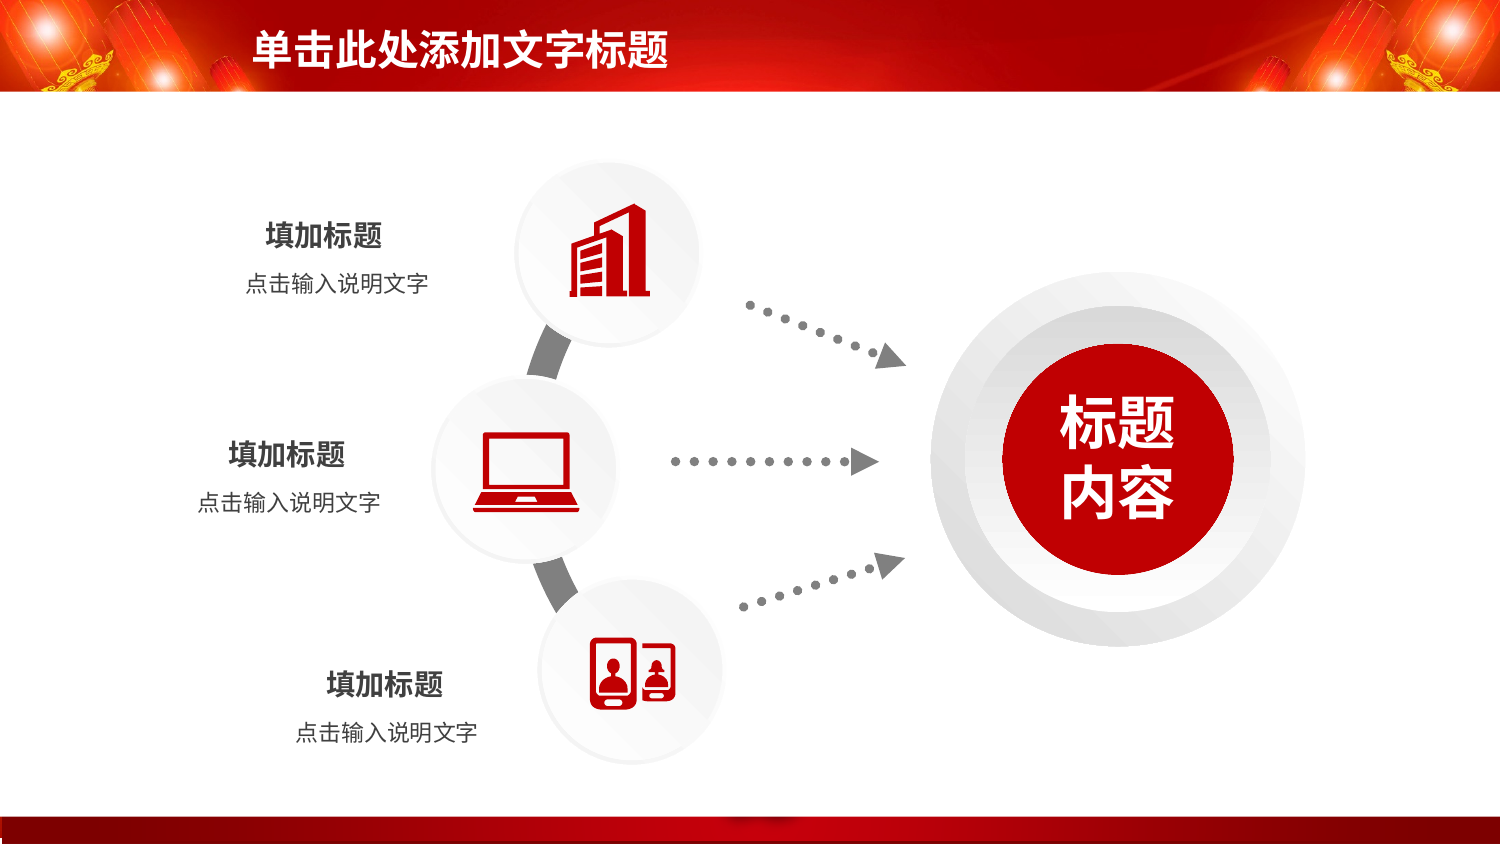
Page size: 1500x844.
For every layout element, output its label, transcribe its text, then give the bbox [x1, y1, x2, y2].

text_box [514, 158, 704, 348]
text_box 点击输入说明文字 [291, 718, 483, 747]
picture [0, 0, 1500, 91]
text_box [537, 575, 727, 765]
text_box [527, 356, 565, 373]
text_box [891, 555, 906, 568]
text_box [892, 355, 907, 368]
text_box 填加标题 [289, 666, 481, 702]
text_box [866, 455, 880, 468]
text_box 填加标题 [238, 217, 409, 253]
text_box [930, 271, 1306, 647]
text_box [431, 374, 621, 564]
picture [0, 817, 1500, 844]
text_box 点击输入说明文字 [193, 488, 386, 517]
text_box 填加标题 [177, 436, 396, 472]
text_box 点击输入说明文字 [238, 269, 437, 297]
